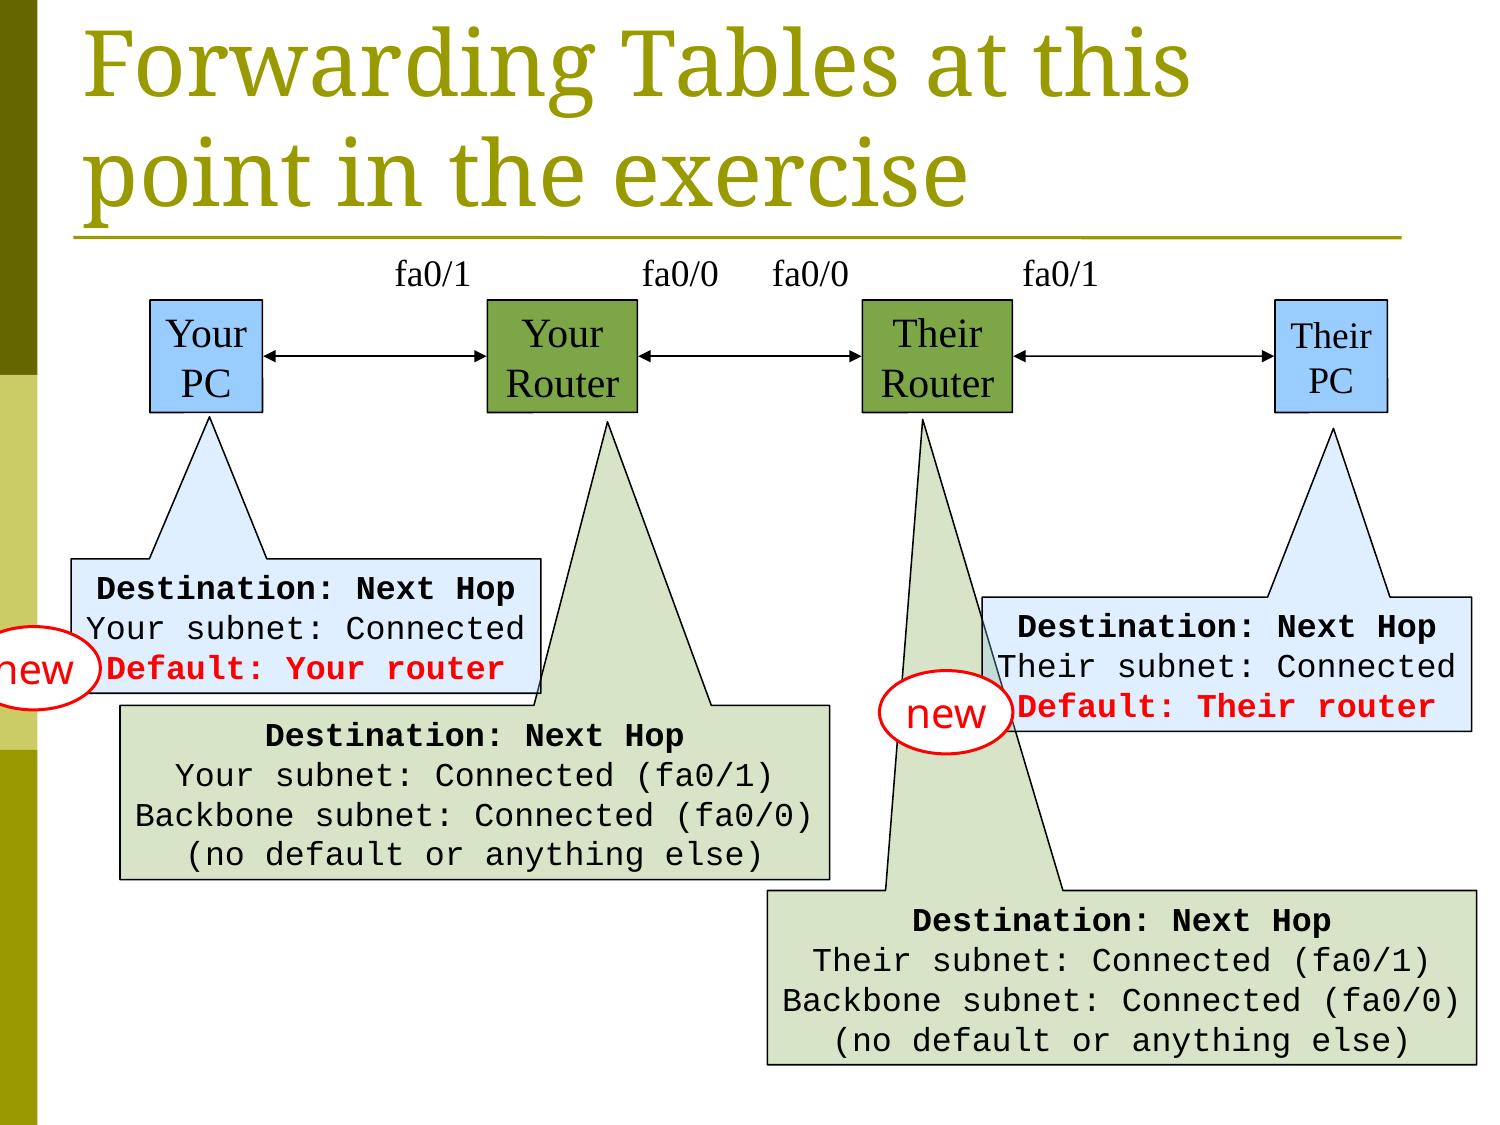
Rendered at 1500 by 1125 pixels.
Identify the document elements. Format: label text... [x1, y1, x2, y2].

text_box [763, 419, 1481, 1065]
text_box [879, 670, 1014, 755]
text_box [149, 299, 263, 413]
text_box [67, 416, 545, 694]
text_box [1274, 299, 1388, 413]
text_box [638, 350, 862, 363]
text_box fa0/1 [386, 241, 480, 302]
text_box [1013, 350, 1274, 363]
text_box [0, 626, 101, 711]
text_box fa0/0 [634, 241, 727, 302]
text_box [263, 350, 487, 363]
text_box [862, 299, 1013, 413]
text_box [978, 428, 1476, 732]
text_box fa0/1 [1014, 241, 1107, 302]
text_box fa0/0 [764, 241, 857, 302]
text_box Forwarding Tables at this point in the exercise [74, 0, 1425, 233]
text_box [116, 421, 763, 880]
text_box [487, 299, 638, 413]
